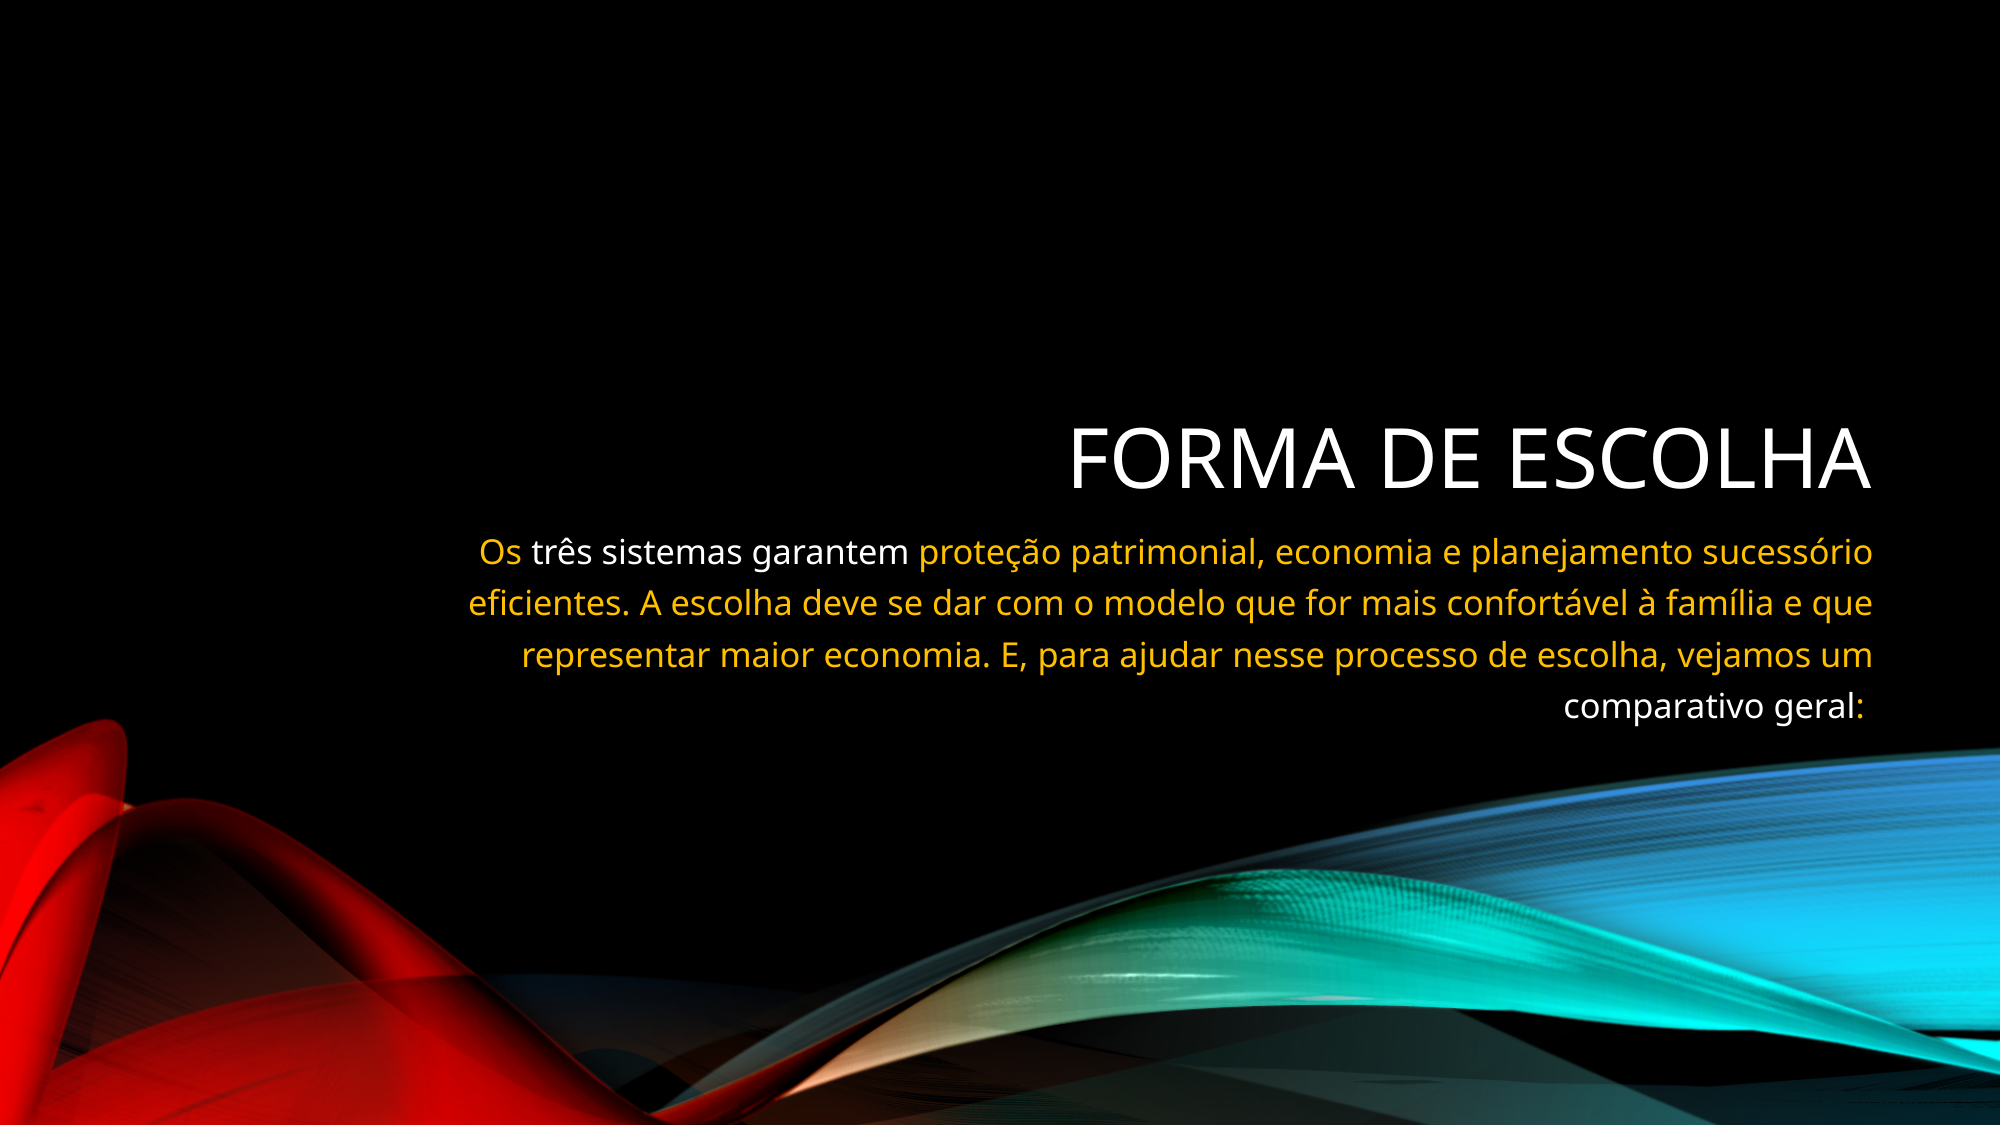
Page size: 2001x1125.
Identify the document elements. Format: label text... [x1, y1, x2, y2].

picture [0, 717, 2000, 1125]
title FORMA DE ESCOLHA [175, 103, 1888, 513]
list Os três sistemas garantem proteção patrimonial, economia e planejamento sucessório eficientes. A escolha deve se dar com o modelo que for mais confortável à família e que representar maior economia. E, para ajudar nesse processo de escolha, vejamos um comparativo geral: [305, 512, 1889, 734]
